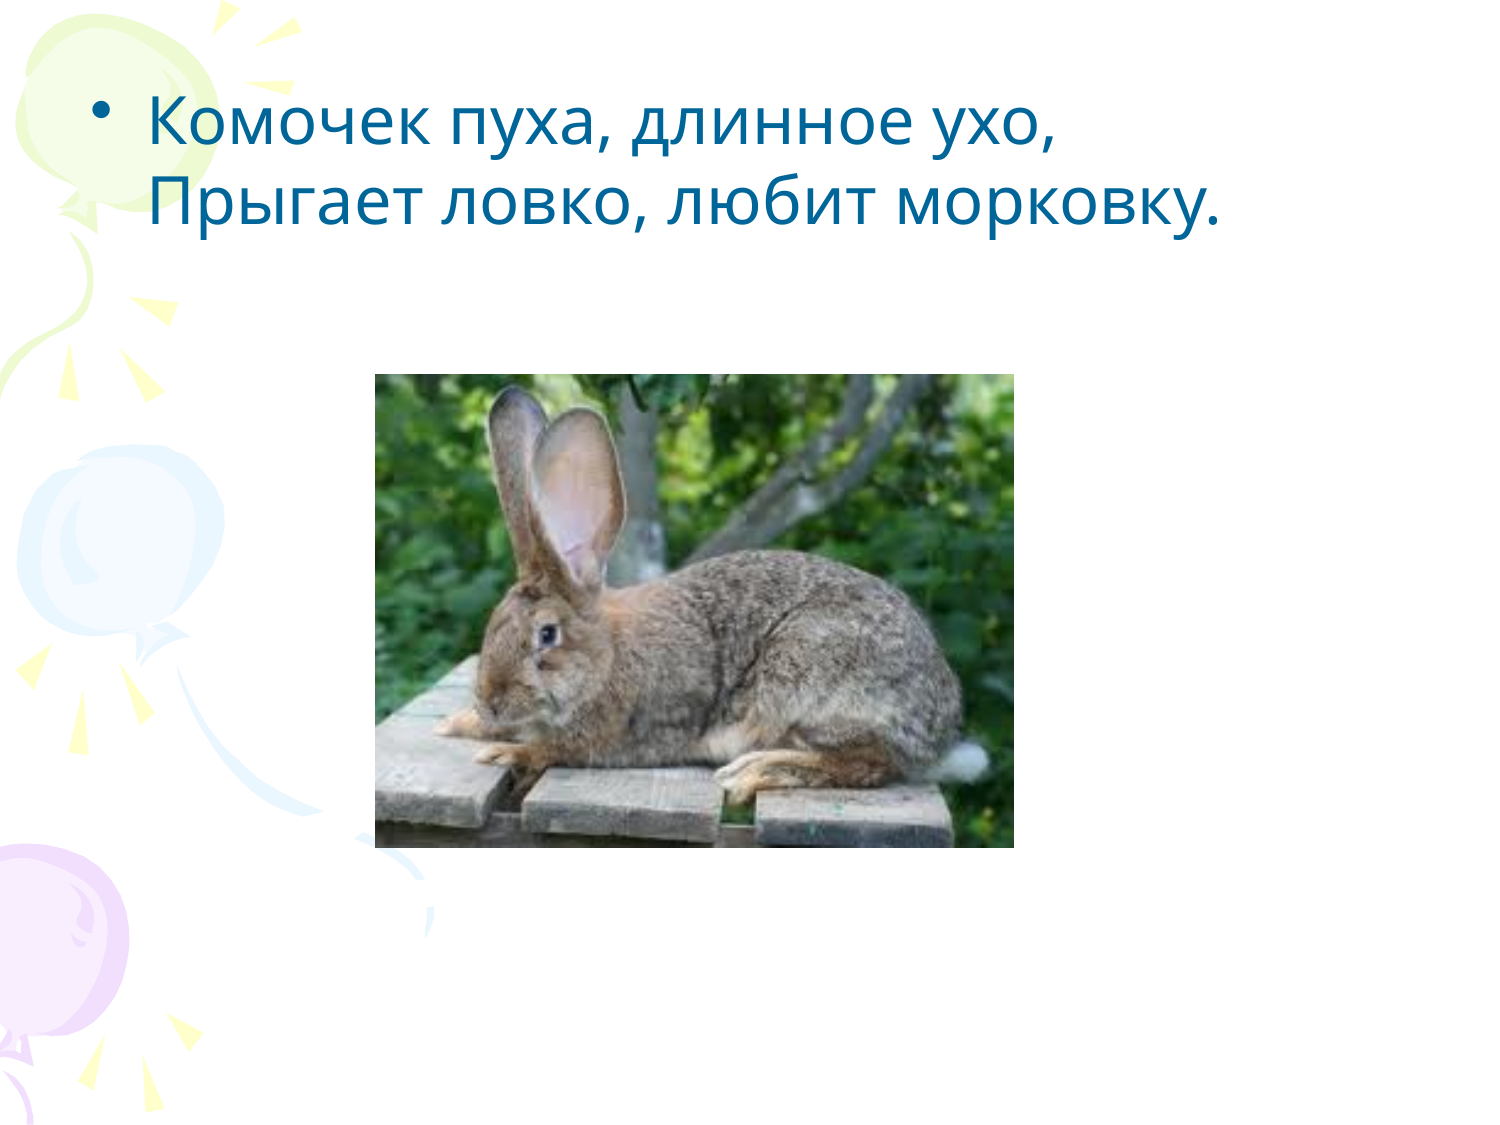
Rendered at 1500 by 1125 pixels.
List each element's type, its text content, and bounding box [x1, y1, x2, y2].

list Комочек пуха, длинное ухо, Прыгает ловко, любит морковку. [74, 70, 1426, 1006]
picture [374, 374, 1014, 848]
